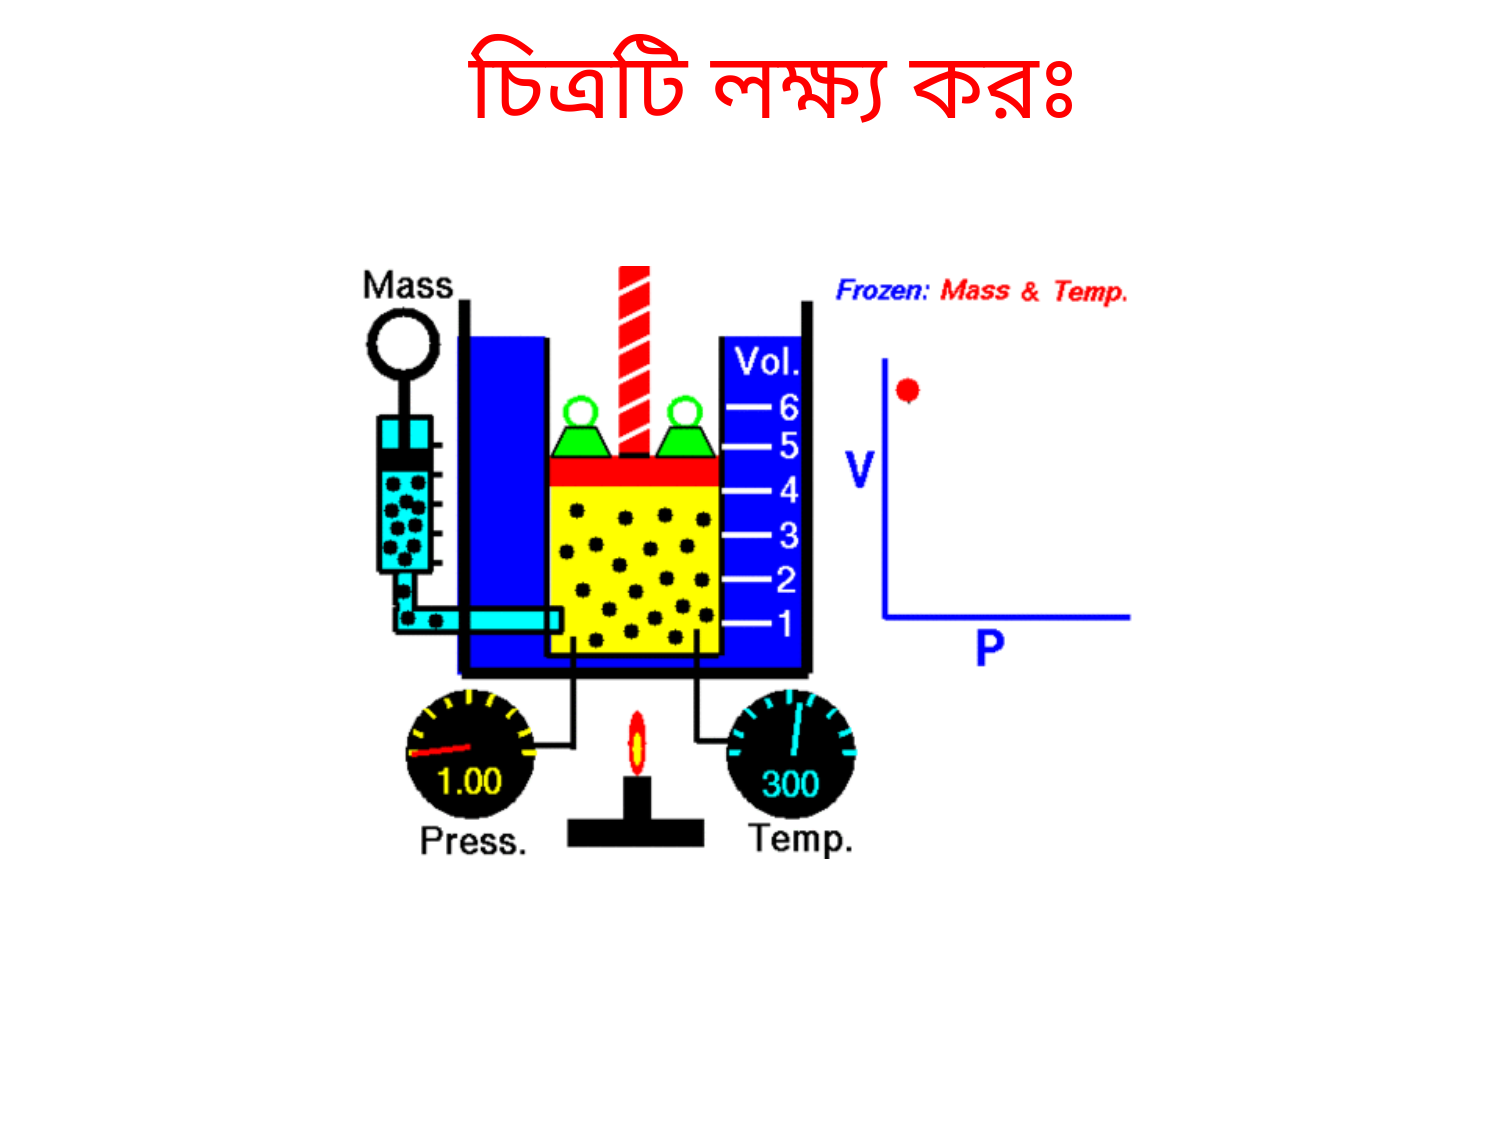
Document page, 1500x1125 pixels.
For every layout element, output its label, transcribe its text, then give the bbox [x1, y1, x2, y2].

text_box চিত্রটি লক্ষ্য করঃ [431, 19, 1141, 144]
picture [359, 266, 1141, 859]
